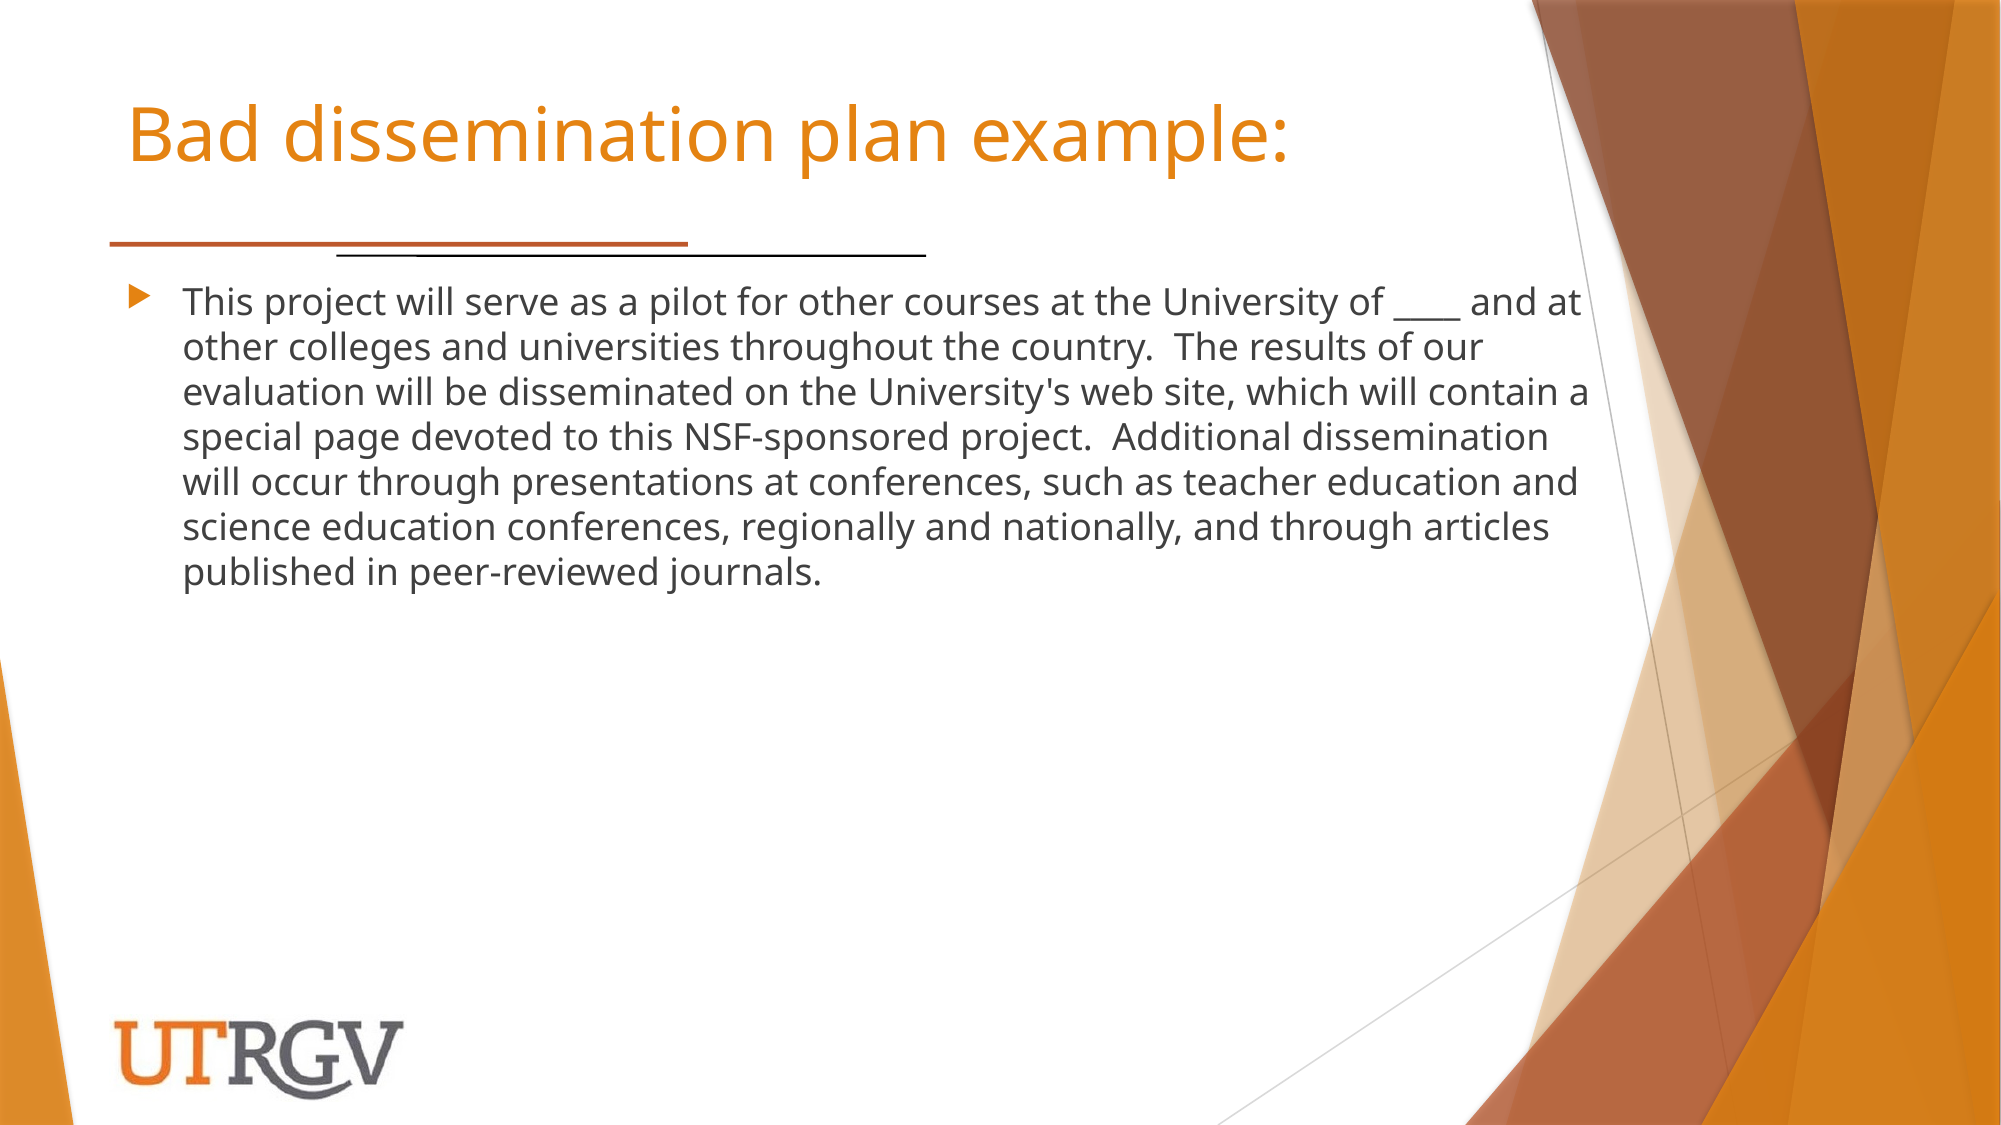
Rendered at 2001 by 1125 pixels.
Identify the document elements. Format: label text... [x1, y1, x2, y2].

picture [109, 1014, 407, 1102]
list This project will serve as a pilot for other courses at the University of ____ and at other colleges and universities throughout the country. The results of our evaluation will be disseminated on the University's web site, which will contain a special page devoted to this NSF-sponsored project. Additional dissemination will occur through presentations at conferences, such as teacher education and science education conferences, regionally and nationally, and through articles published in peer-reviewed journals. [111, 270, 1623, 991]
title Bad dissemination plan example: [111, 42, 1623, 221]
